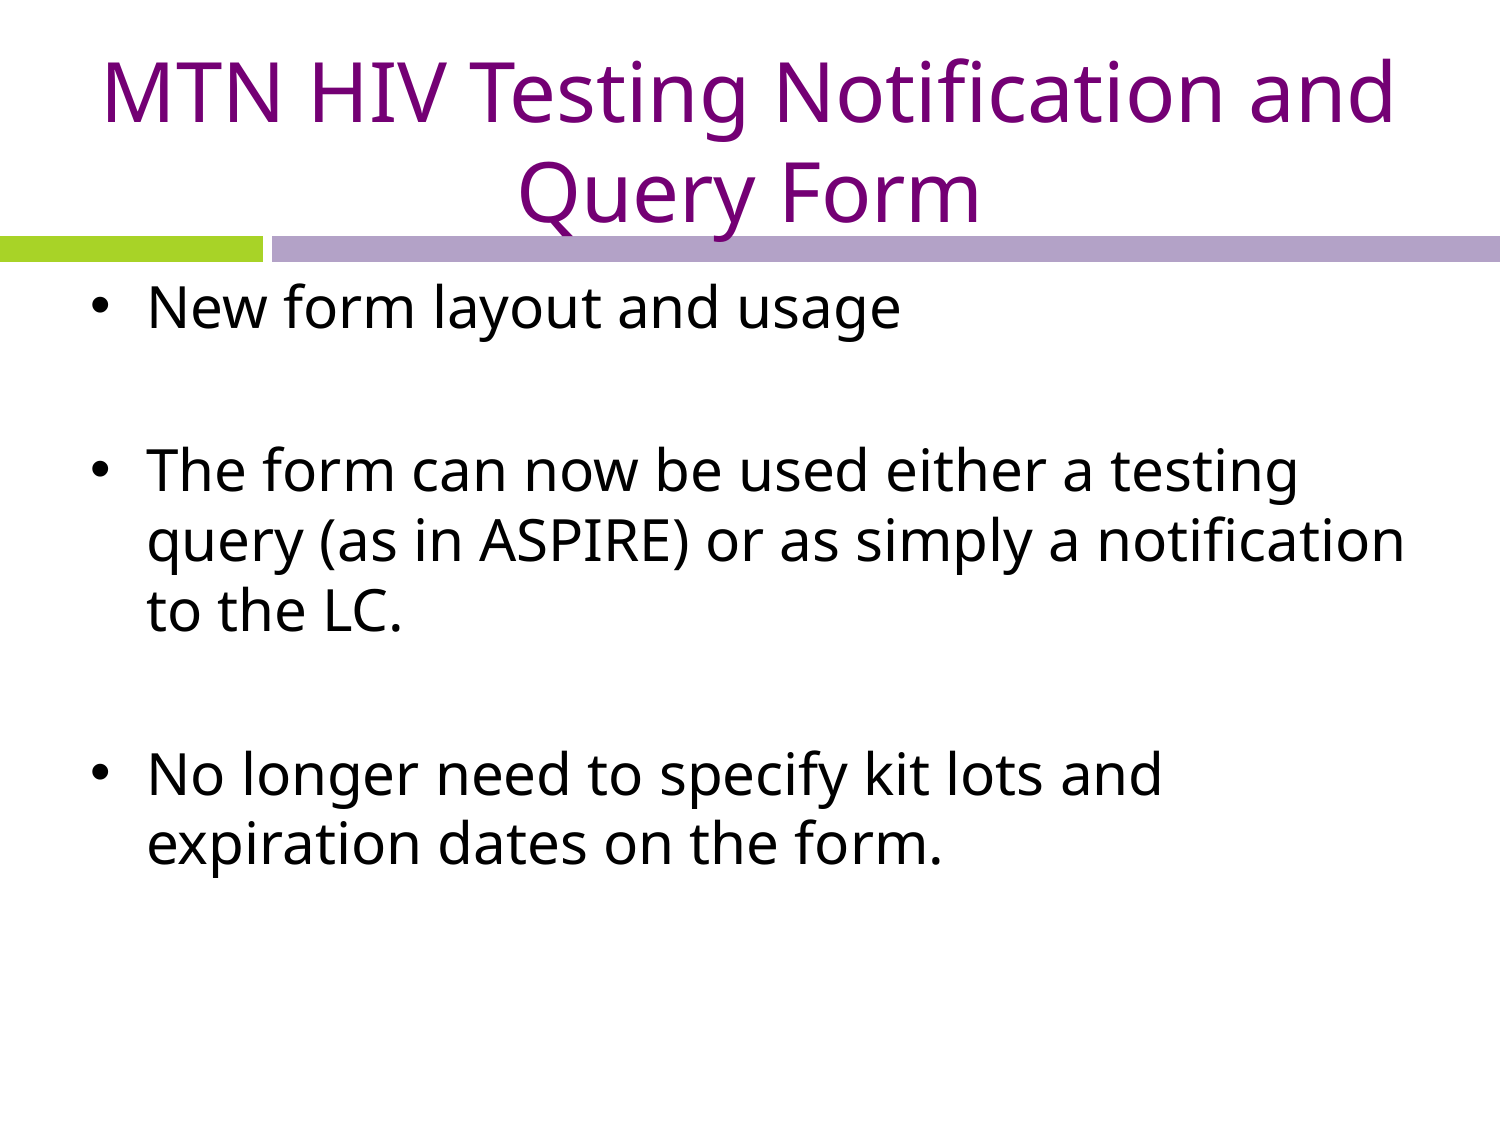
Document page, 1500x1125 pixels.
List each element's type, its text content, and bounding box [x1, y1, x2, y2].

picture [0, 236, 1500, 262]
title MTN HIV Testing Notification and Query Form [75, 45, 1425, 233]
list New form layout and usage The form can now be used either a testing query (as in ASPIRE) or as simply a notification to the LC. No longer need to specify kit lots and expiration dates on the form. [75, 262, 1425, 1048]
